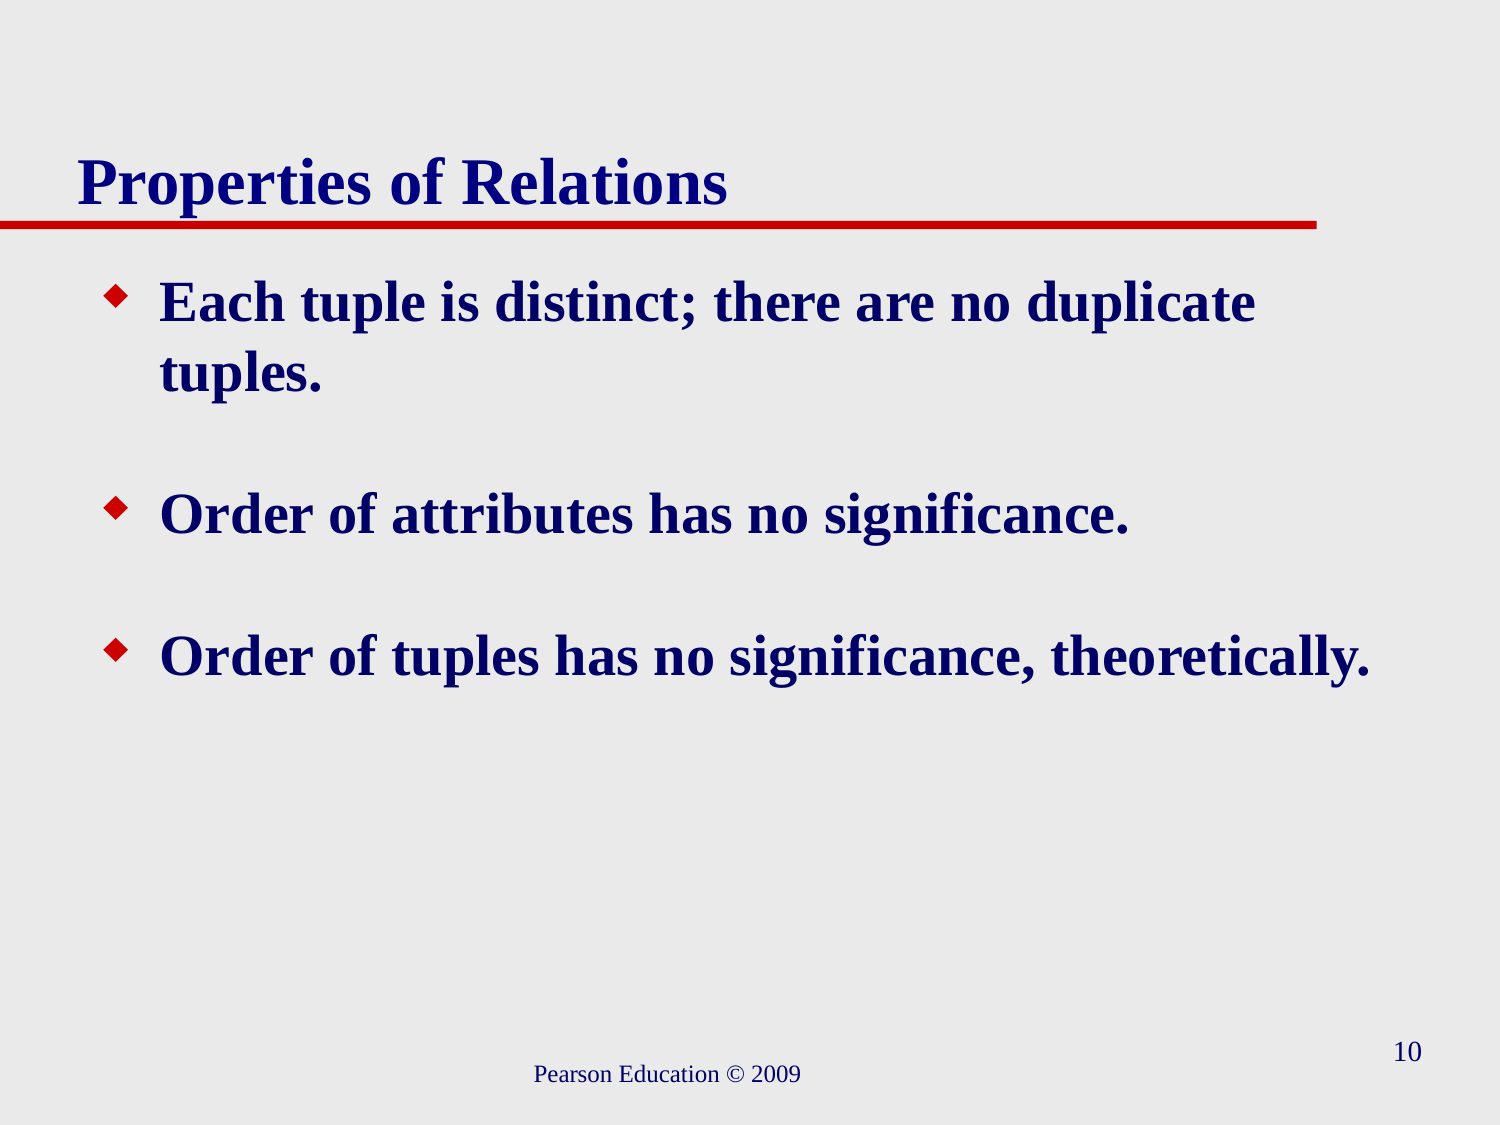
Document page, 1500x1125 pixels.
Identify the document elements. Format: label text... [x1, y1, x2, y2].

list Each tuple is distinct; there are no duplicate tuples. Order of attributes has no significance. Order of tuples has no significance, theoretically. [88, 255, 1419, 931]
title Properties of Relations [62, 43, 1338, 226]
text_box Pearson Education © 2009 [512, 1050, 1038, 1095]
slide_number 10 [1125, 1012, 1438, 1088]
